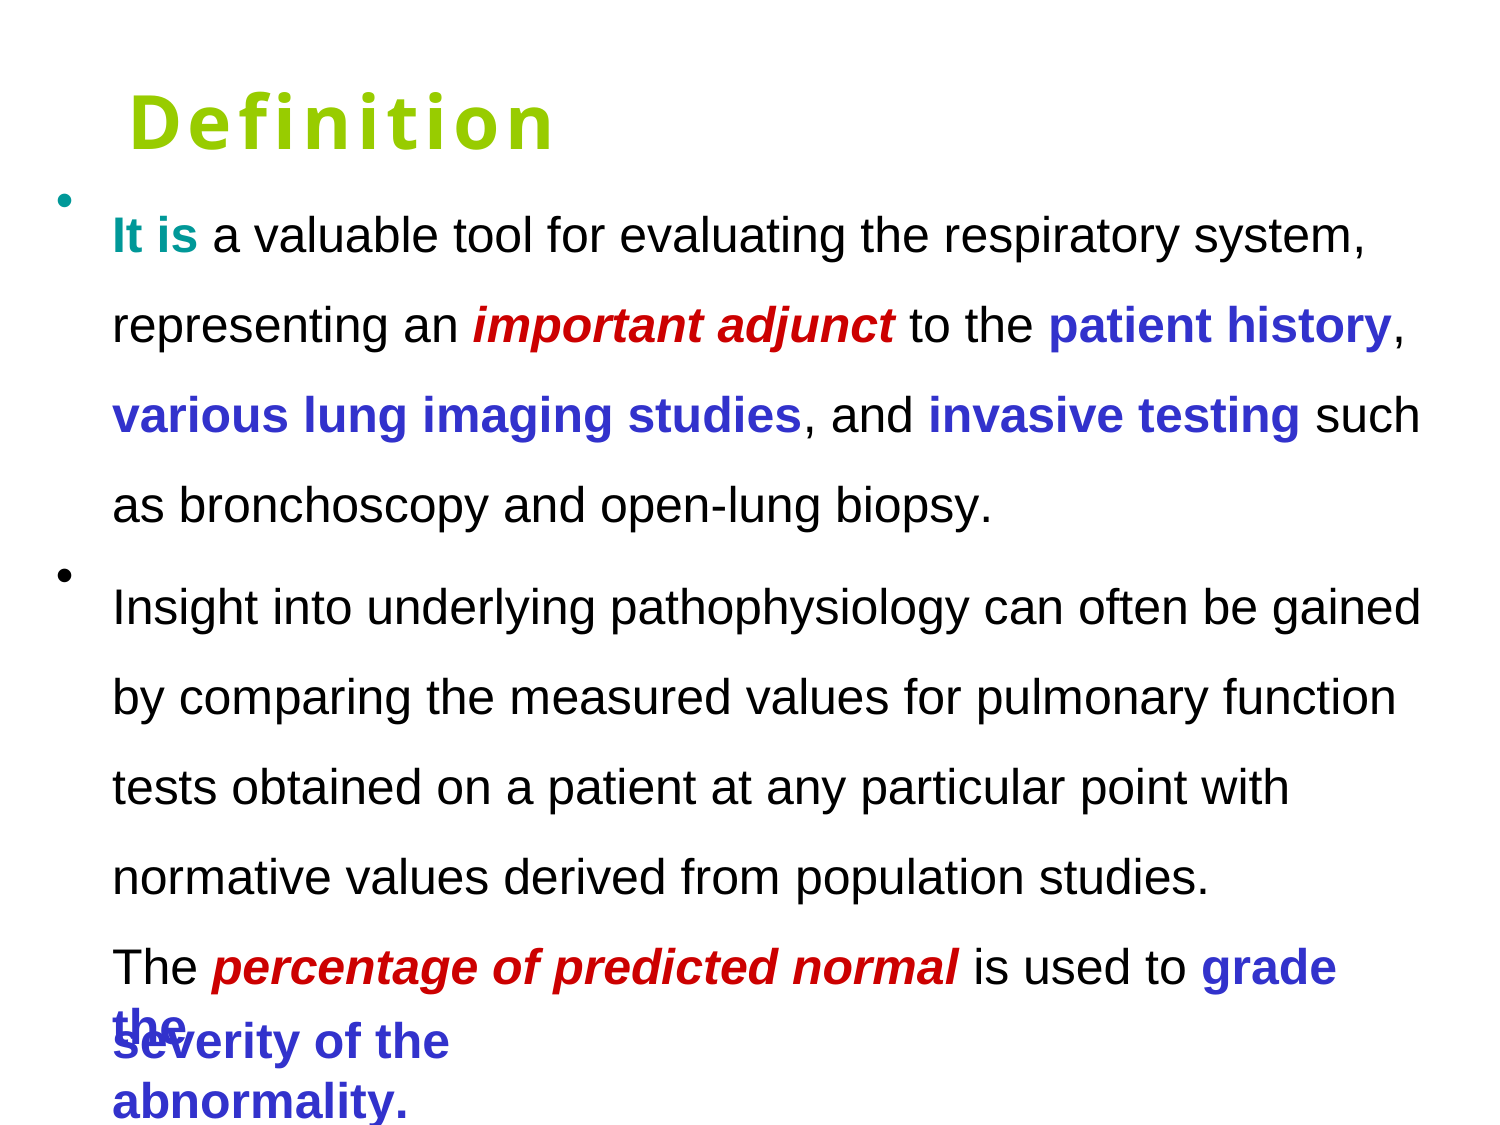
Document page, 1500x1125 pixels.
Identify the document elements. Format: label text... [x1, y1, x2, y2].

text_box severity of the abnormality. [109, 1008, 760, 1125]
text_box • [53, 542, 76, 603]
text_box Definition [125, 74, 581, 165]
text_box It is a valuable tool for evaluating the respiratory system, representing an important adjunct to the patient history, various lung imaging studies, and invasive testing such as bronchoscopy and open-lung biopsy. [109, 172, 1427, 533]
text_box Insight into underlying pathophysiology can often be gained by comparing the measured values for pulmonary function tests obtained on a patient at any particular point with normative values derived from population studies. The percentage of predicted normal is used to grade the [110, 545, 1429, 1056]
text_box • [53, 167, 76, 228]
